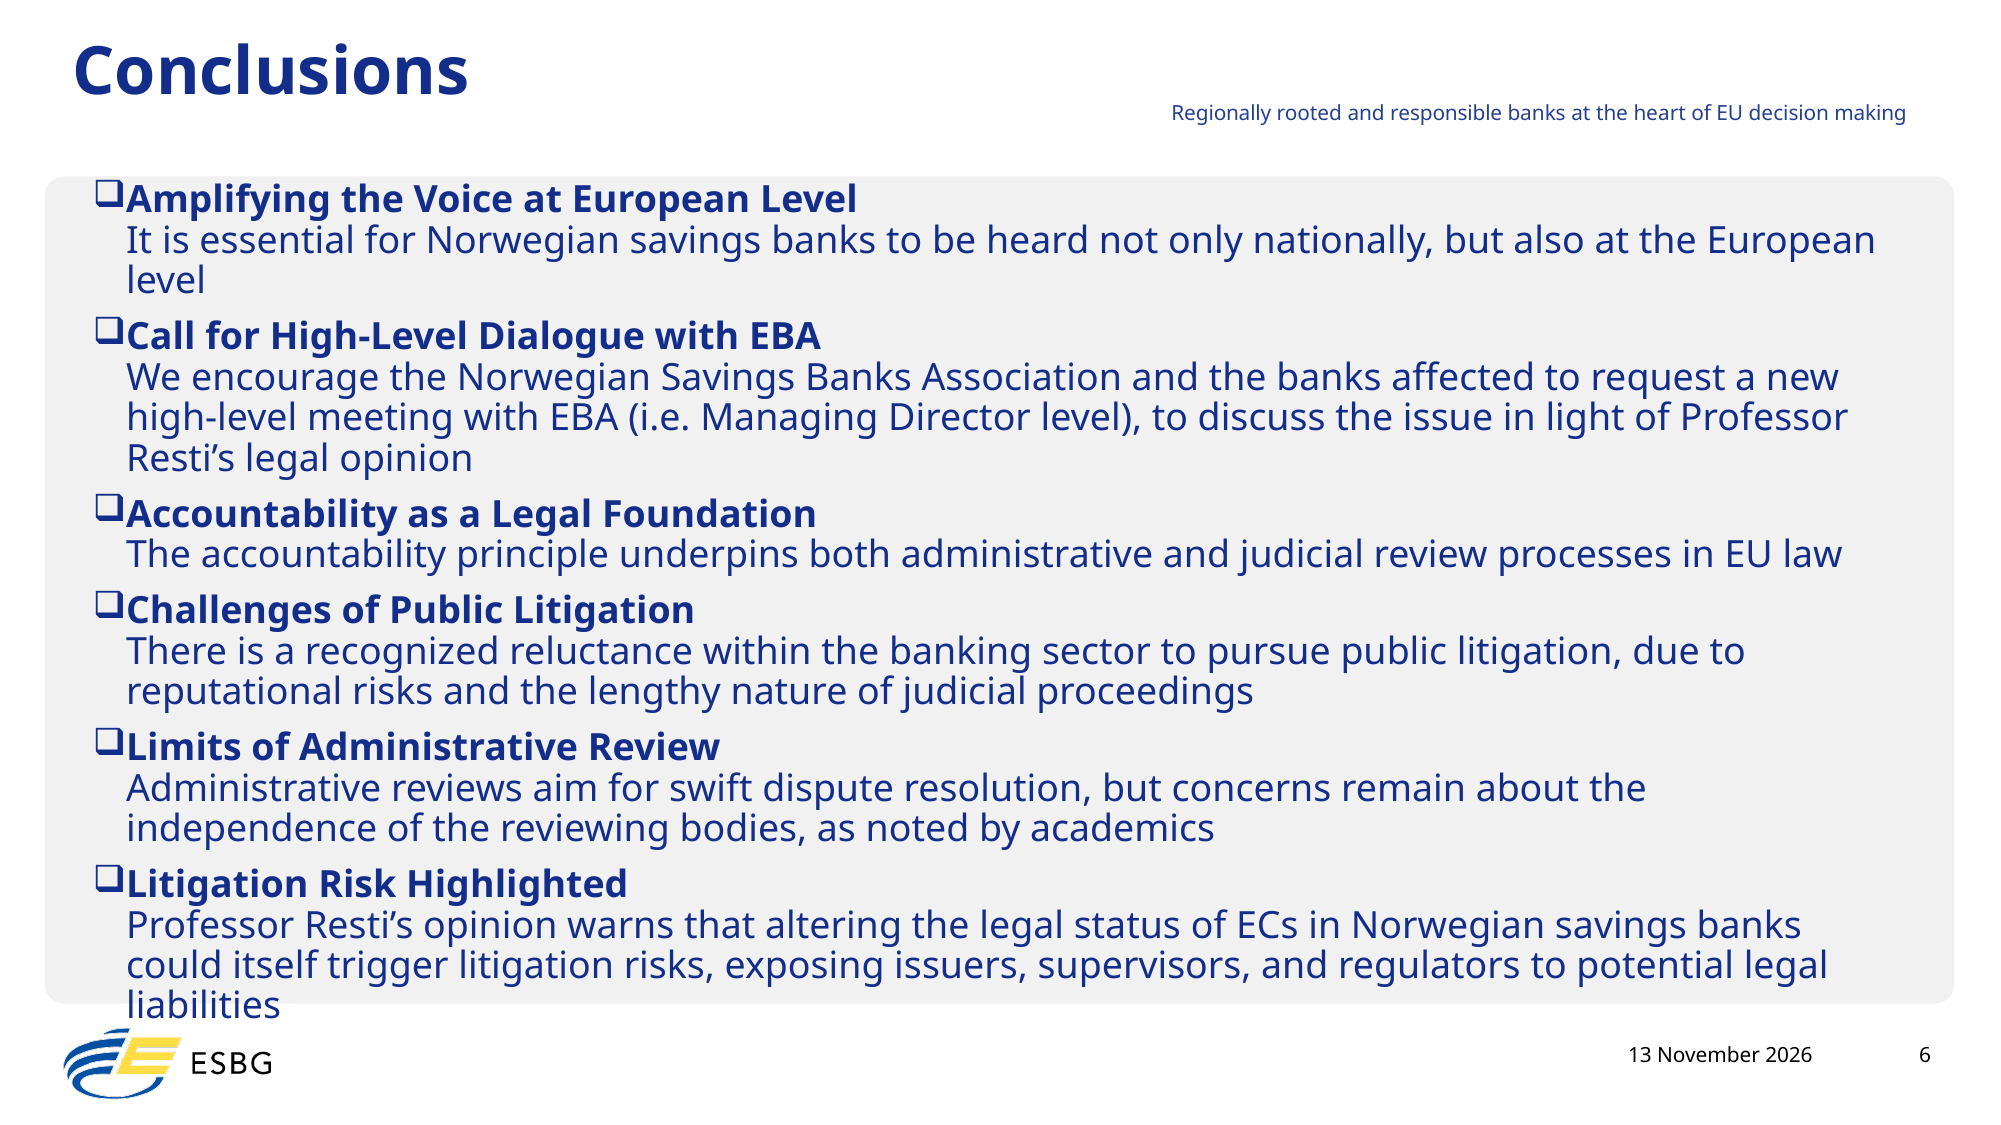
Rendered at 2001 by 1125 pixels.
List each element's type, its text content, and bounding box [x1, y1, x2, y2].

slide_number 6 [1857, 1026, 1946, 1087]
list Amplifying the Voice at European Level It is essential for Norwegian savings banks to be heard not only nationally, but also at the European level Call for High-Level Dialogue with EBA We encourage the Norwegian Savings Banks Association and the banks affected to request a new high-level meeting with EBA (i.e. Managing Director level), to discuss the issue in light of Professor Resti’s legal opinion Accountability as a Legal Foundation The accountability principle underpins both administrative and judicial review processes in EU law Challenges of Public Litigation There is a recognized reluctance within the banking sector to pursue public litigation, due to reputational risks and the lengthy nature of judicial proceedings Limits of Administrative Review Administrative reviews aim for swift dispute resolution, but concerns remain about the independence of the reviewing bodies, as noted by academics Litigation Risk Highlighted Professor Resti’s opinion warns that altering the legal status of ECs in Norwegian savings banks could itself trigger litigation risks, exposing issuers, supervisors, and regulators to potential legal liabilities [77, 173, 1914, 1037]
title Conclusions [57, 29, 1194, 139]
picture [35, 1001, 299, 1125]
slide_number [1607, 1026, 1833, 1087]
